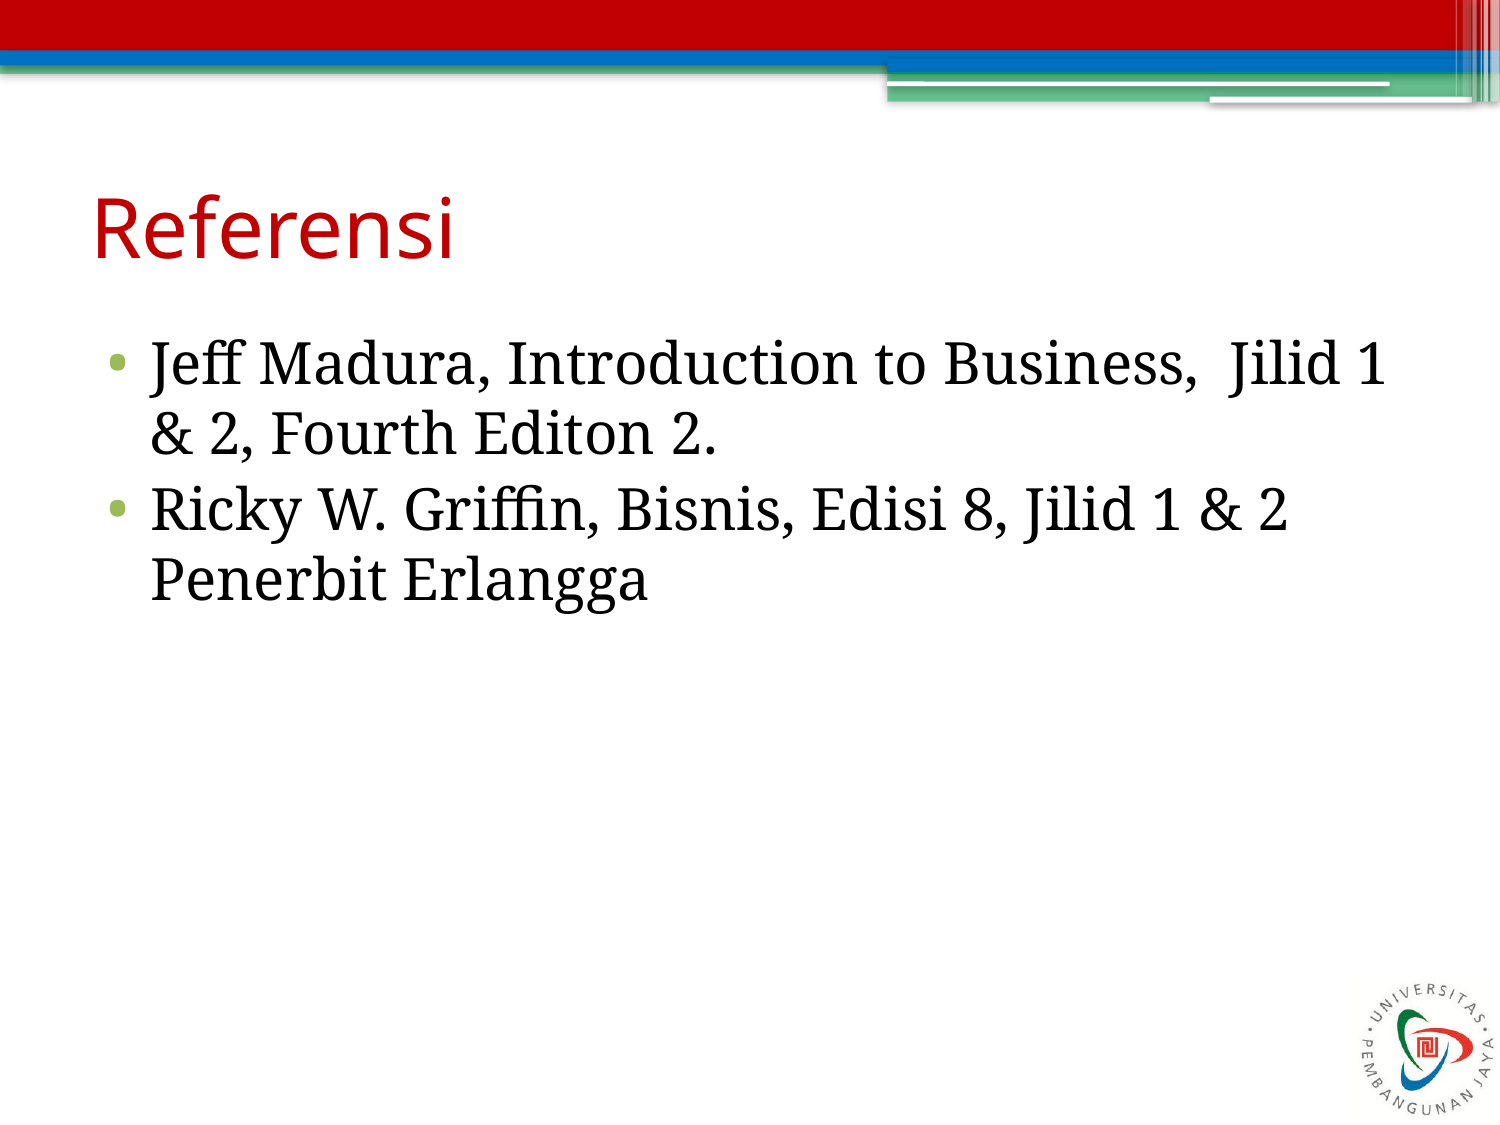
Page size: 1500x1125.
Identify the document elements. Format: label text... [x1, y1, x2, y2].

picture [1352, 975, 1500, 1125]
list Jeff Madura, Introduction to Business, Jilid 1 & 2, Fourth Editon 2. Ricky W. Griffin, Bisnis, Edisi 8, Jilid 1 & 2 Penerbit Erlangga [75, 318, 1425, 1029]
title Referensi [75, 137, 1425, 313]
